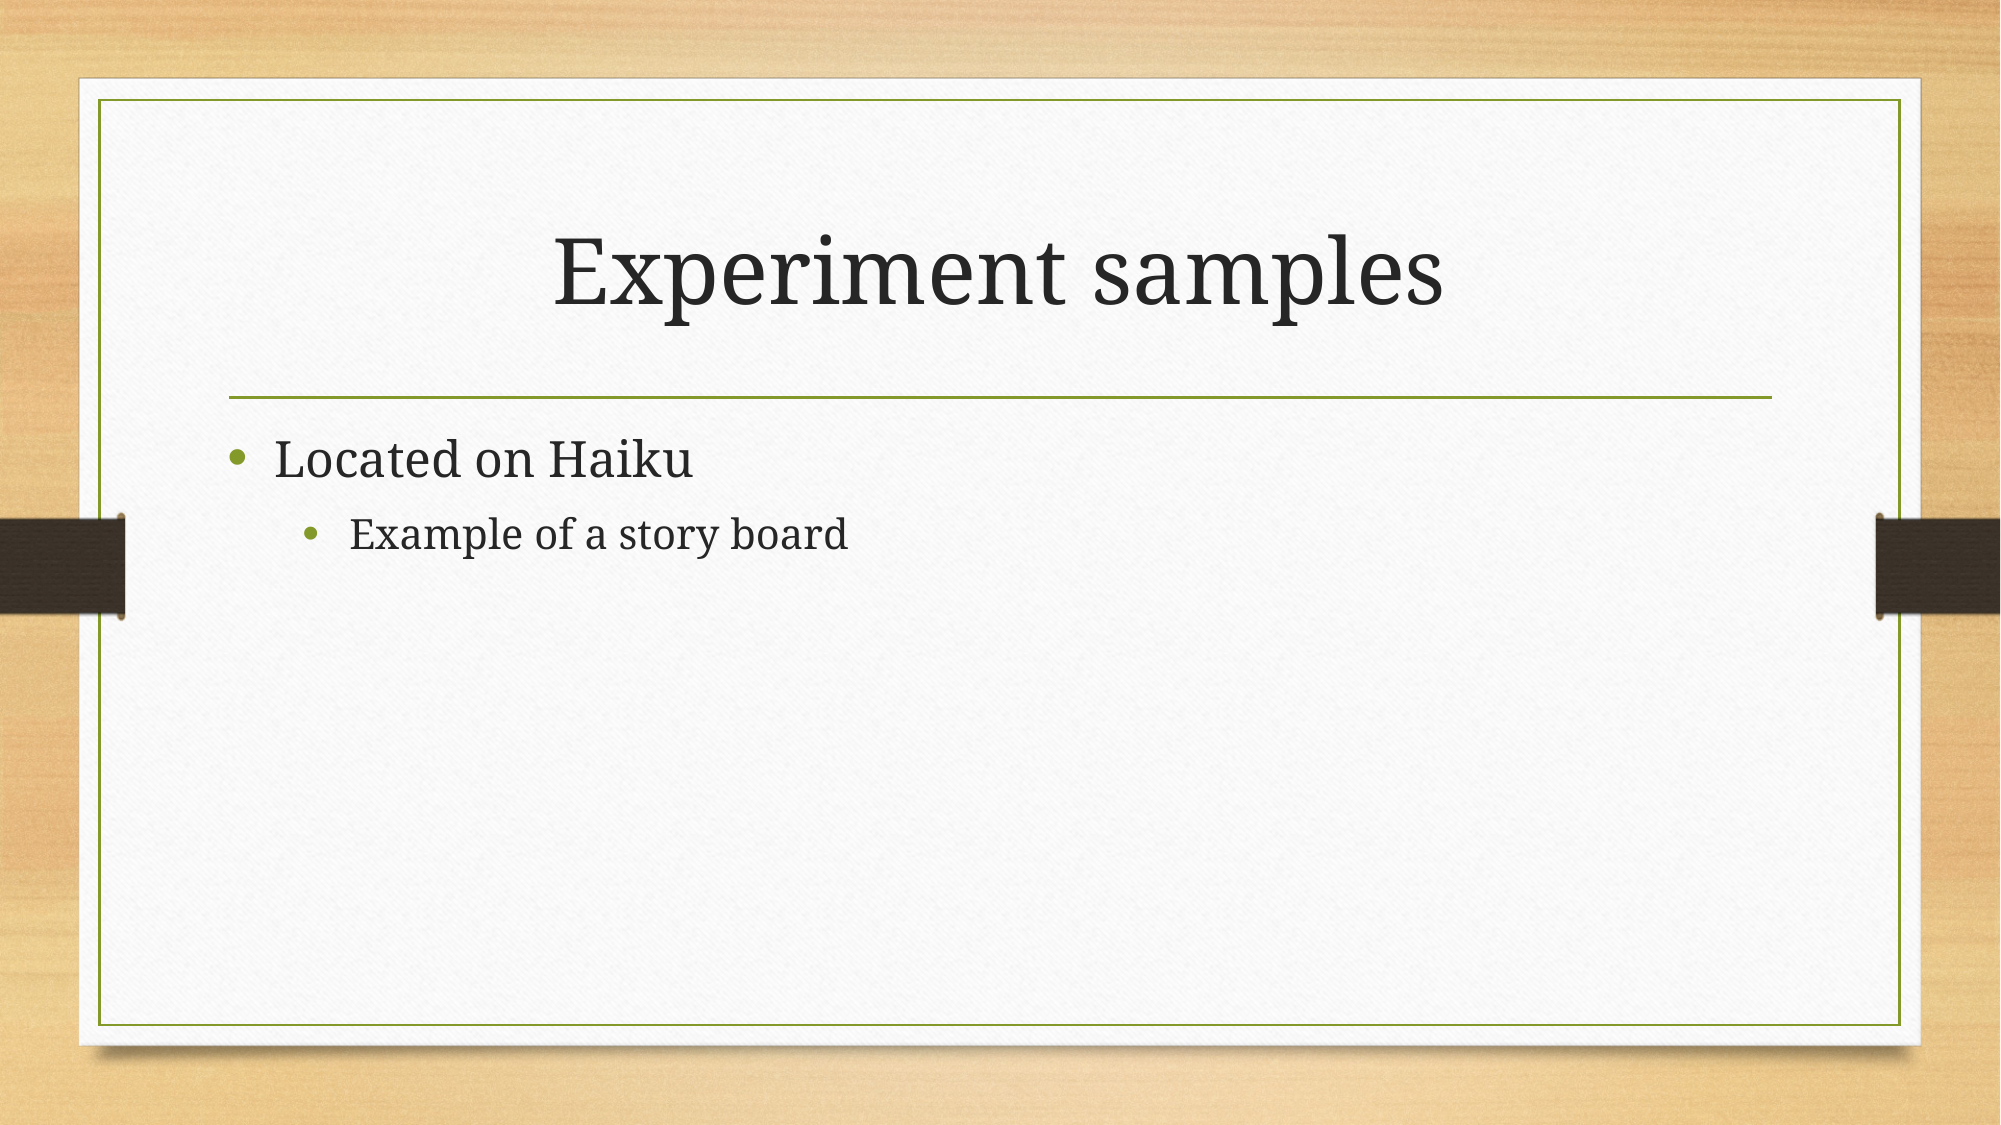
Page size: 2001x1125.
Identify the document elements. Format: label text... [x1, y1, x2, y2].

picture [0, 0, 2001, 1125]
list Located on Haiku Example of a story board [212, 419, 1788, 964]
title Experiment samples [212, 161, 1788, 375]
